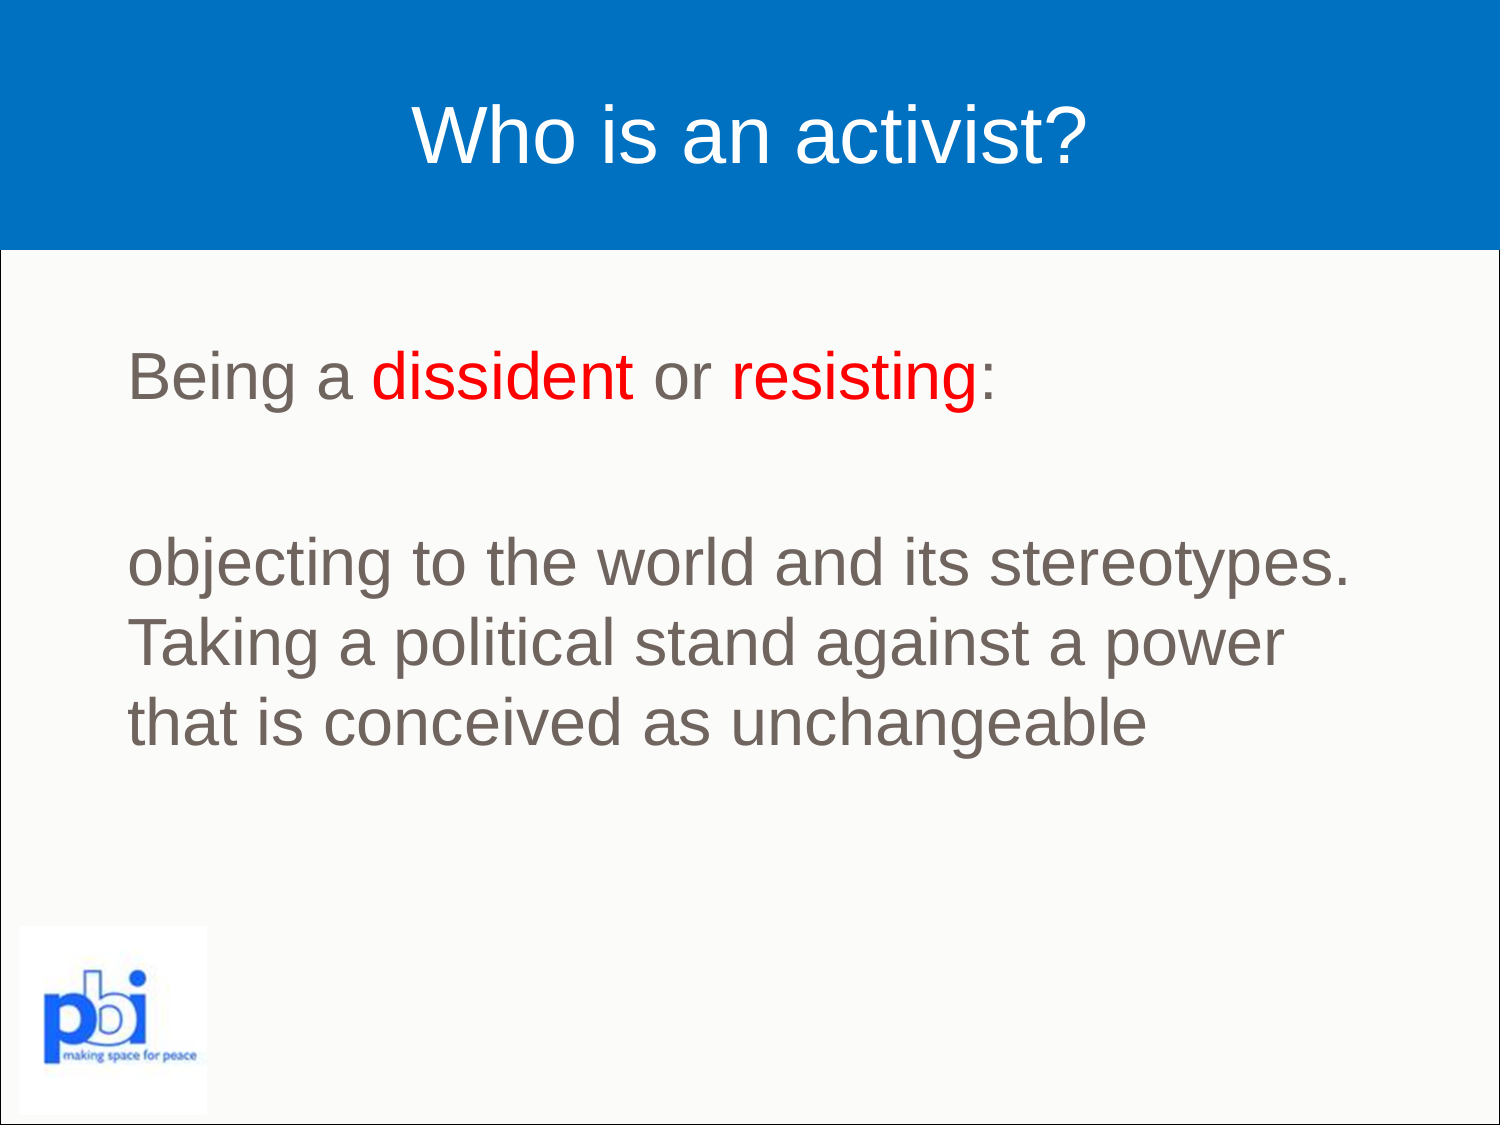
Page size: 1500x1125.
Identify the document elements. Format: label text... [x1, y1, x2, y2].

list Being a dissident or resisting: objecting to the world and its stereotypes. Taking a political stand against a power that is conceived as unchangeable [112, 324, 1388, 1001]
title Who is an activist? [112, 37, 1388, 226]
picture [19, 926, 207, 1115]
